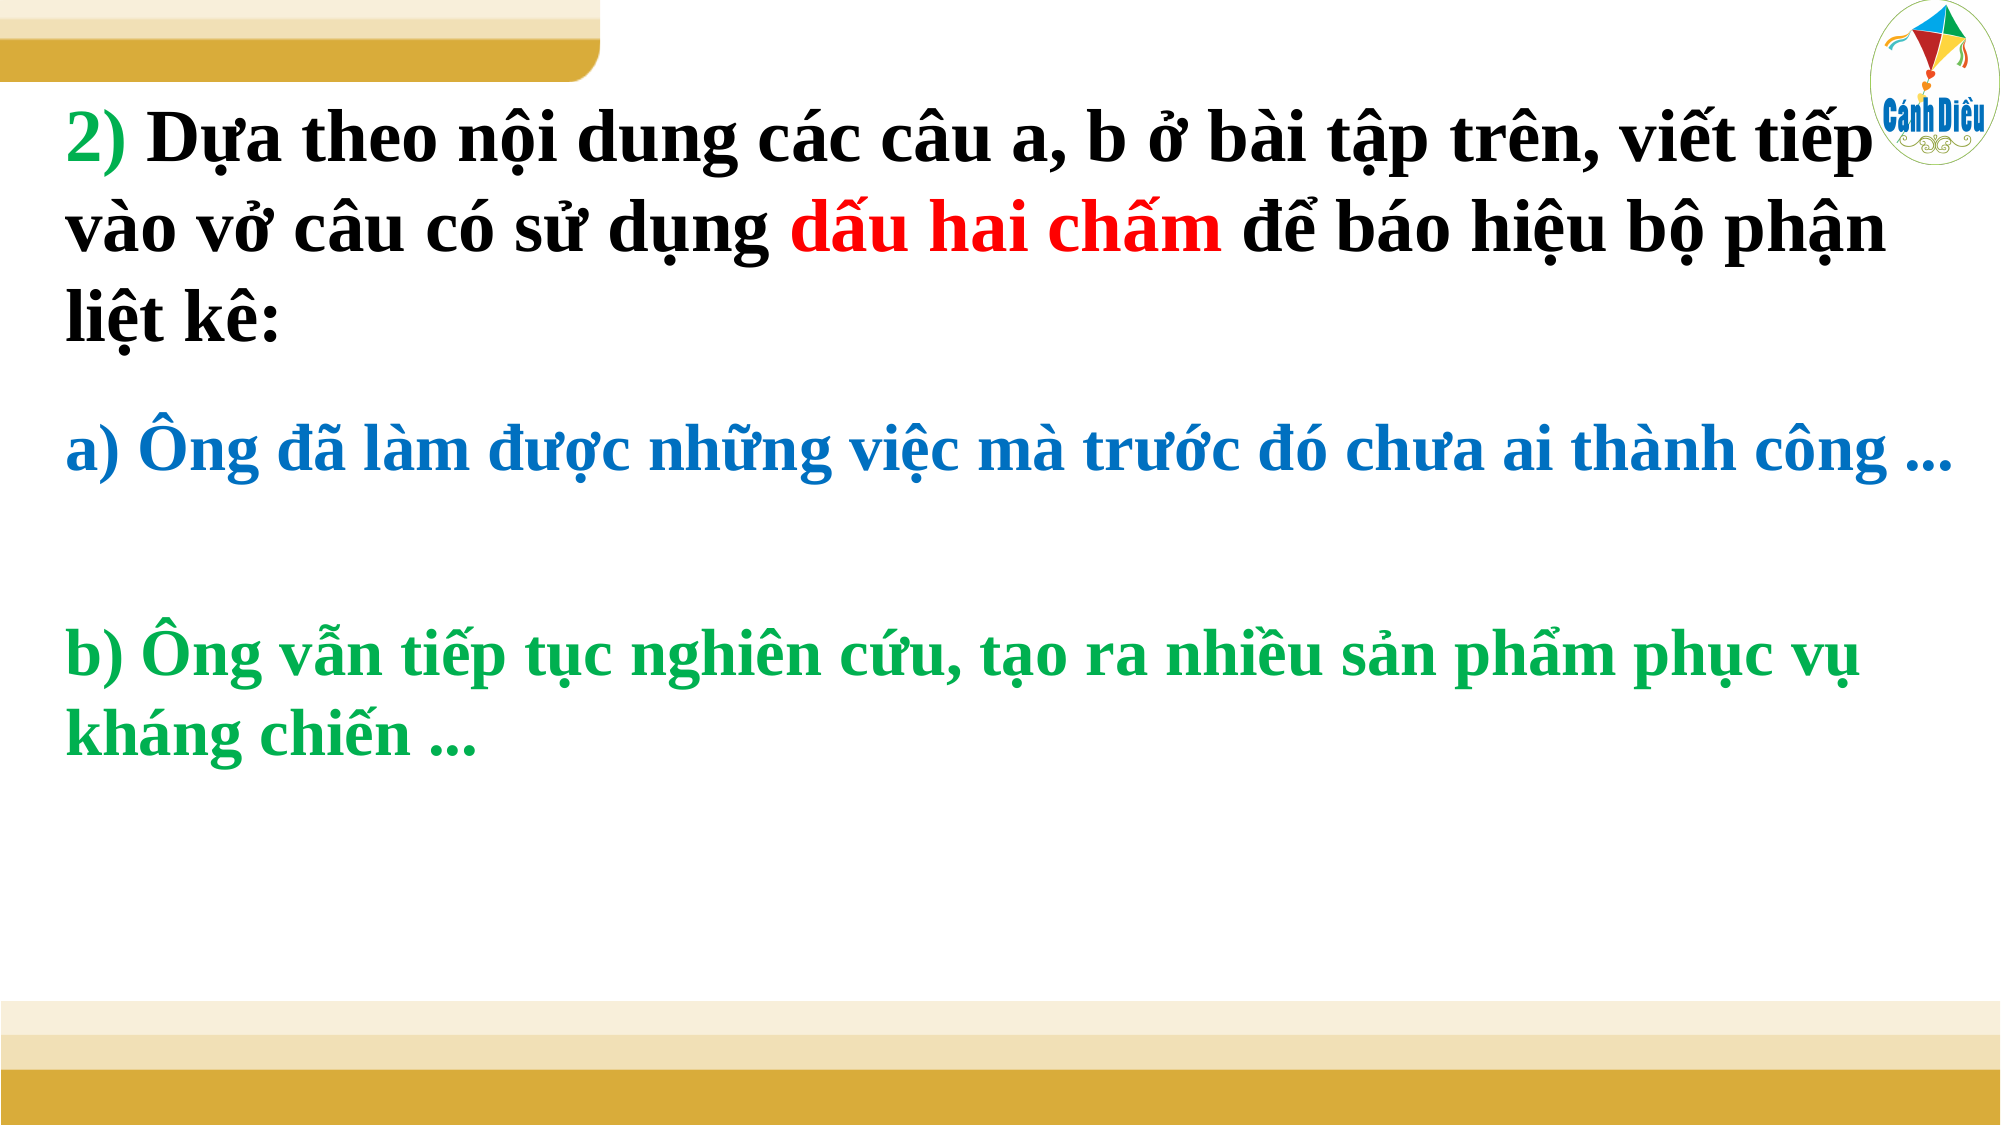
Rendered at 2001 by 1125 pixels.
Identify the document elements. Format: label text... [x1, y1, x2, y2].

text_box 2) Dựa theo nội dung các câu a, b ở bài tập trên, viết tiếp vào vở câu có sử dụng dấu hai chấm để báo hiệu bộ phận liệt kê: [49, 79, 1950, 365]
text_box a) Ông đã làm được những việc mà trước đó chưa ai thành công ... [50, 395, 2000, 491]
picture [0, 0, 601, 82]
picture [3, 1001, 2000, 1125]
text_box b) Ông vẫn tiếp tục nghiên cứu, tạo ra nhiều sản phẩm phục vụ kháng chiến ... [50, 601, 2000, 777]
picture [1870, 0, 2000, 165]
